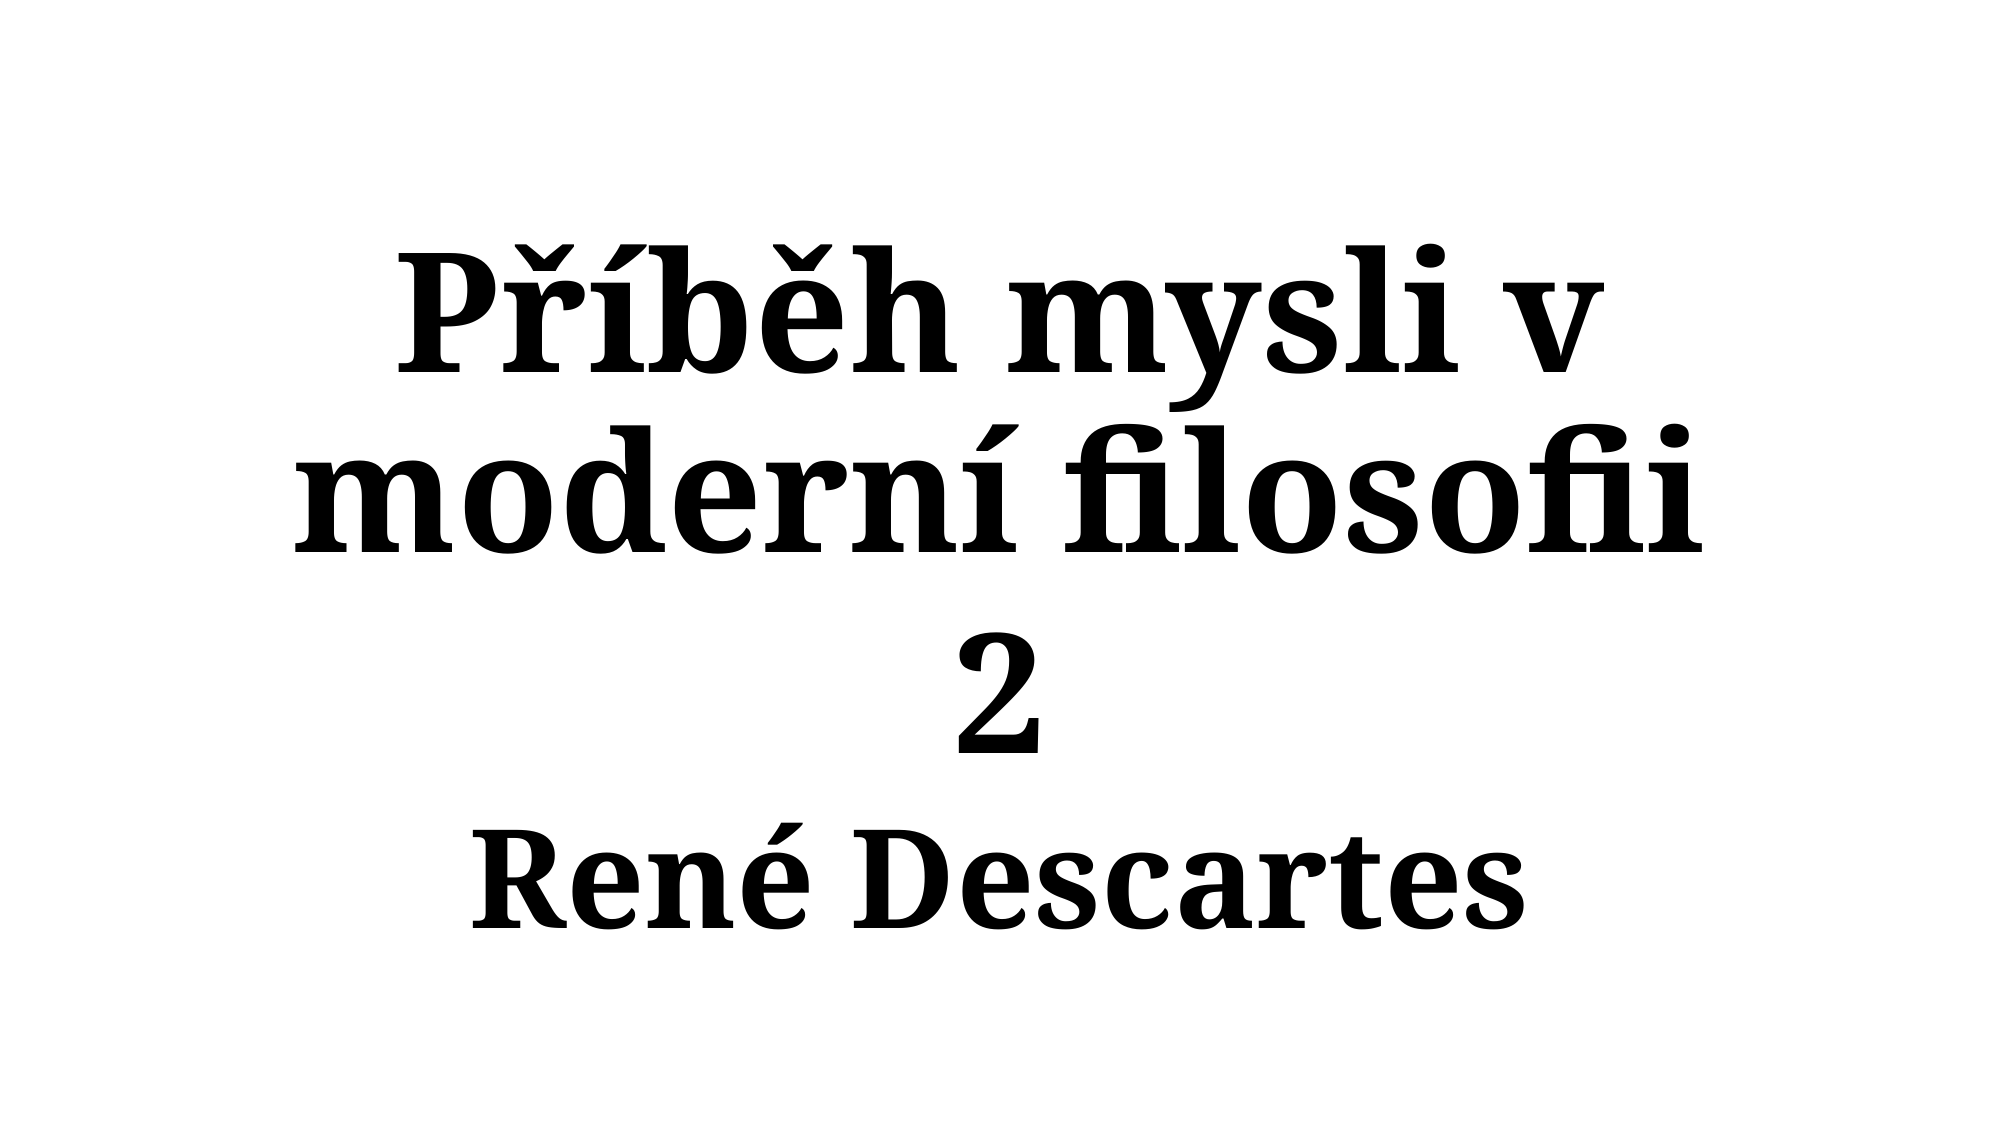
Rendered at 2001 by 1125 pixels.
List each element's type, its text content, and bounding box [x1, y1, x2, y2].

list Příběh mysli v moderní filosofii 2 René Descartes [0, 0, 2000, 1125]
